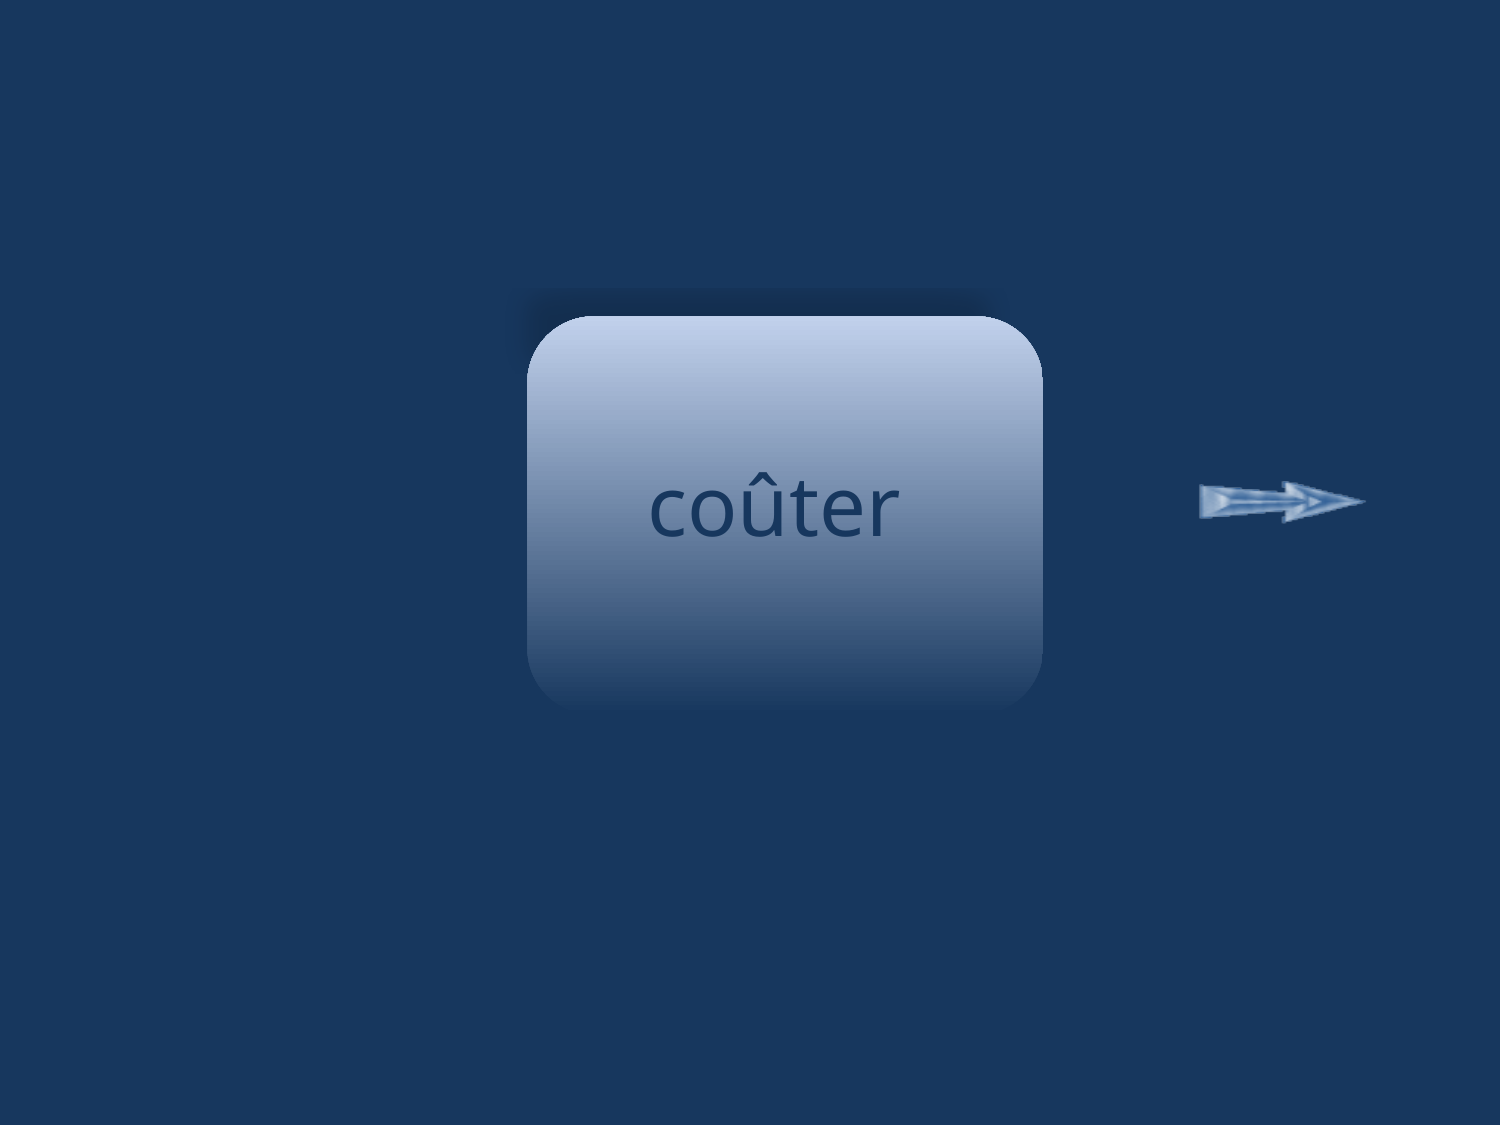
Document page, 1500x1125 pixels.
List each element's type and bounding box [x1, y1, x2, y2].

text_box [0, 0, 1500, 1125]
picture [1195, 480, 1372, 525]
